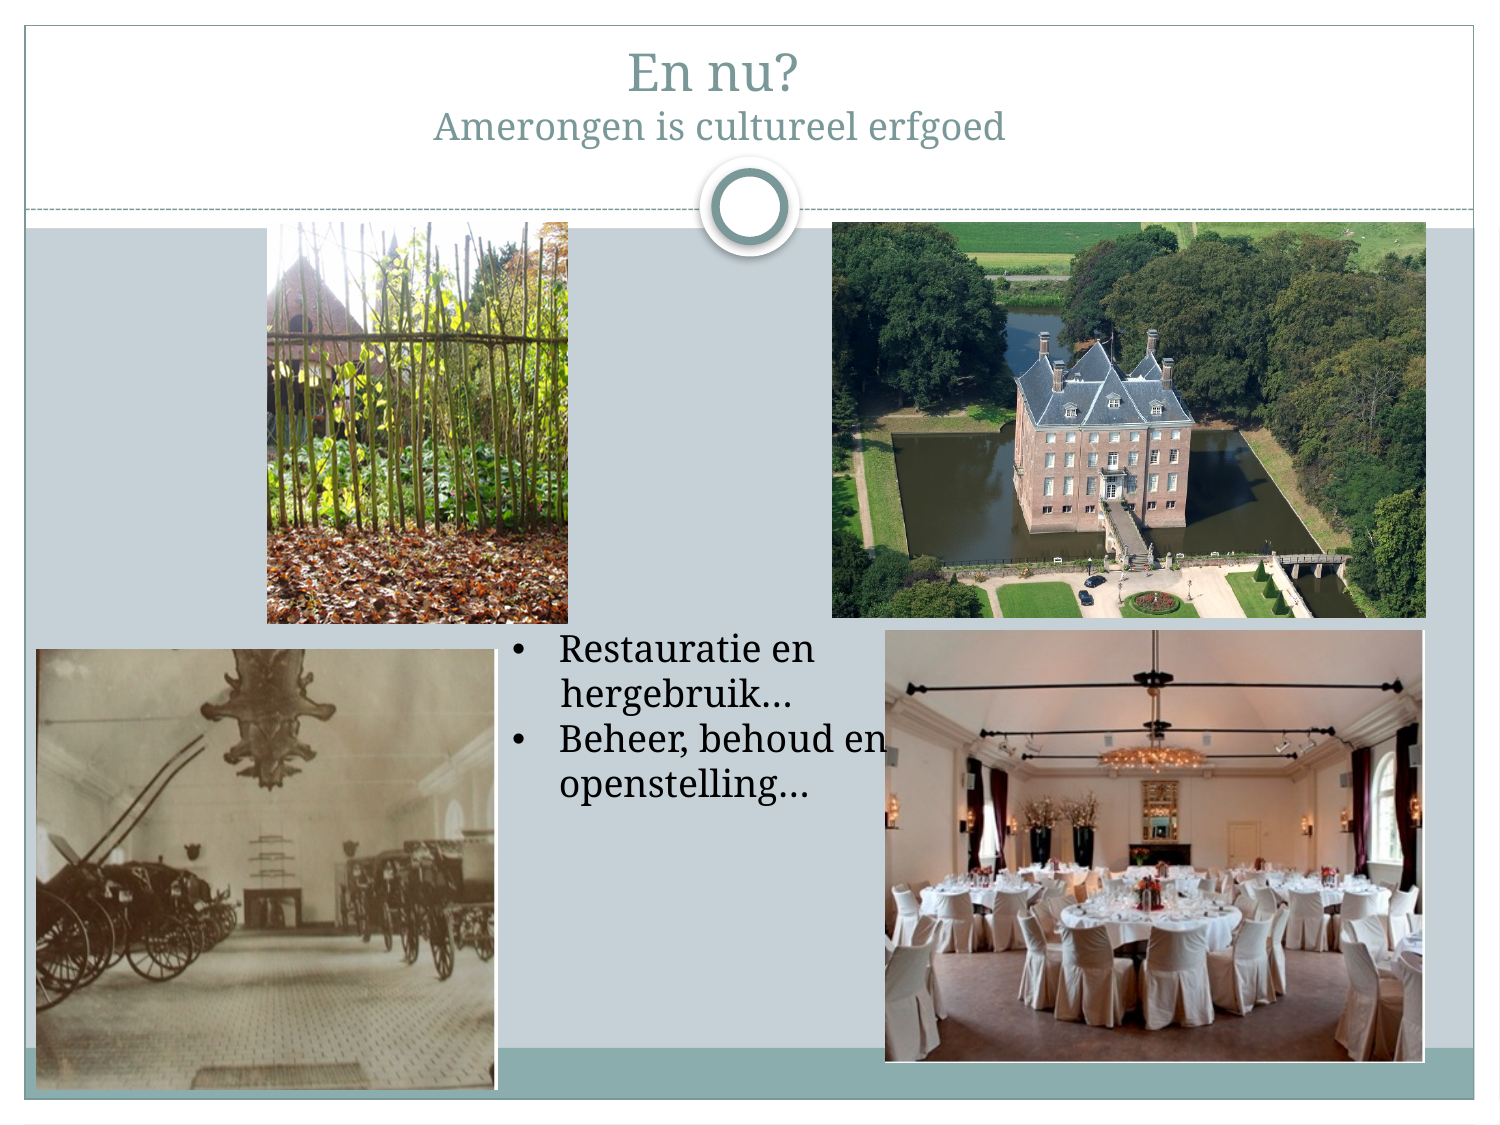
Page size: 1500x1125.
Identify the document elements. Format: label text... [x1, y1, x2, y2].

picture [832, 222, 1426, 618]
picture [267, 222, 568, 624]
picture [36, 649, 498, 1090]
title En nu? Amerongen is cultureel erfgoed [0, 30, 1471, 156]
picture [885, 630, 1425, 1063]
text_box Restauratie en hergebruik… Beheer, behoud en openstelling… [497, 618, 933, 813]
